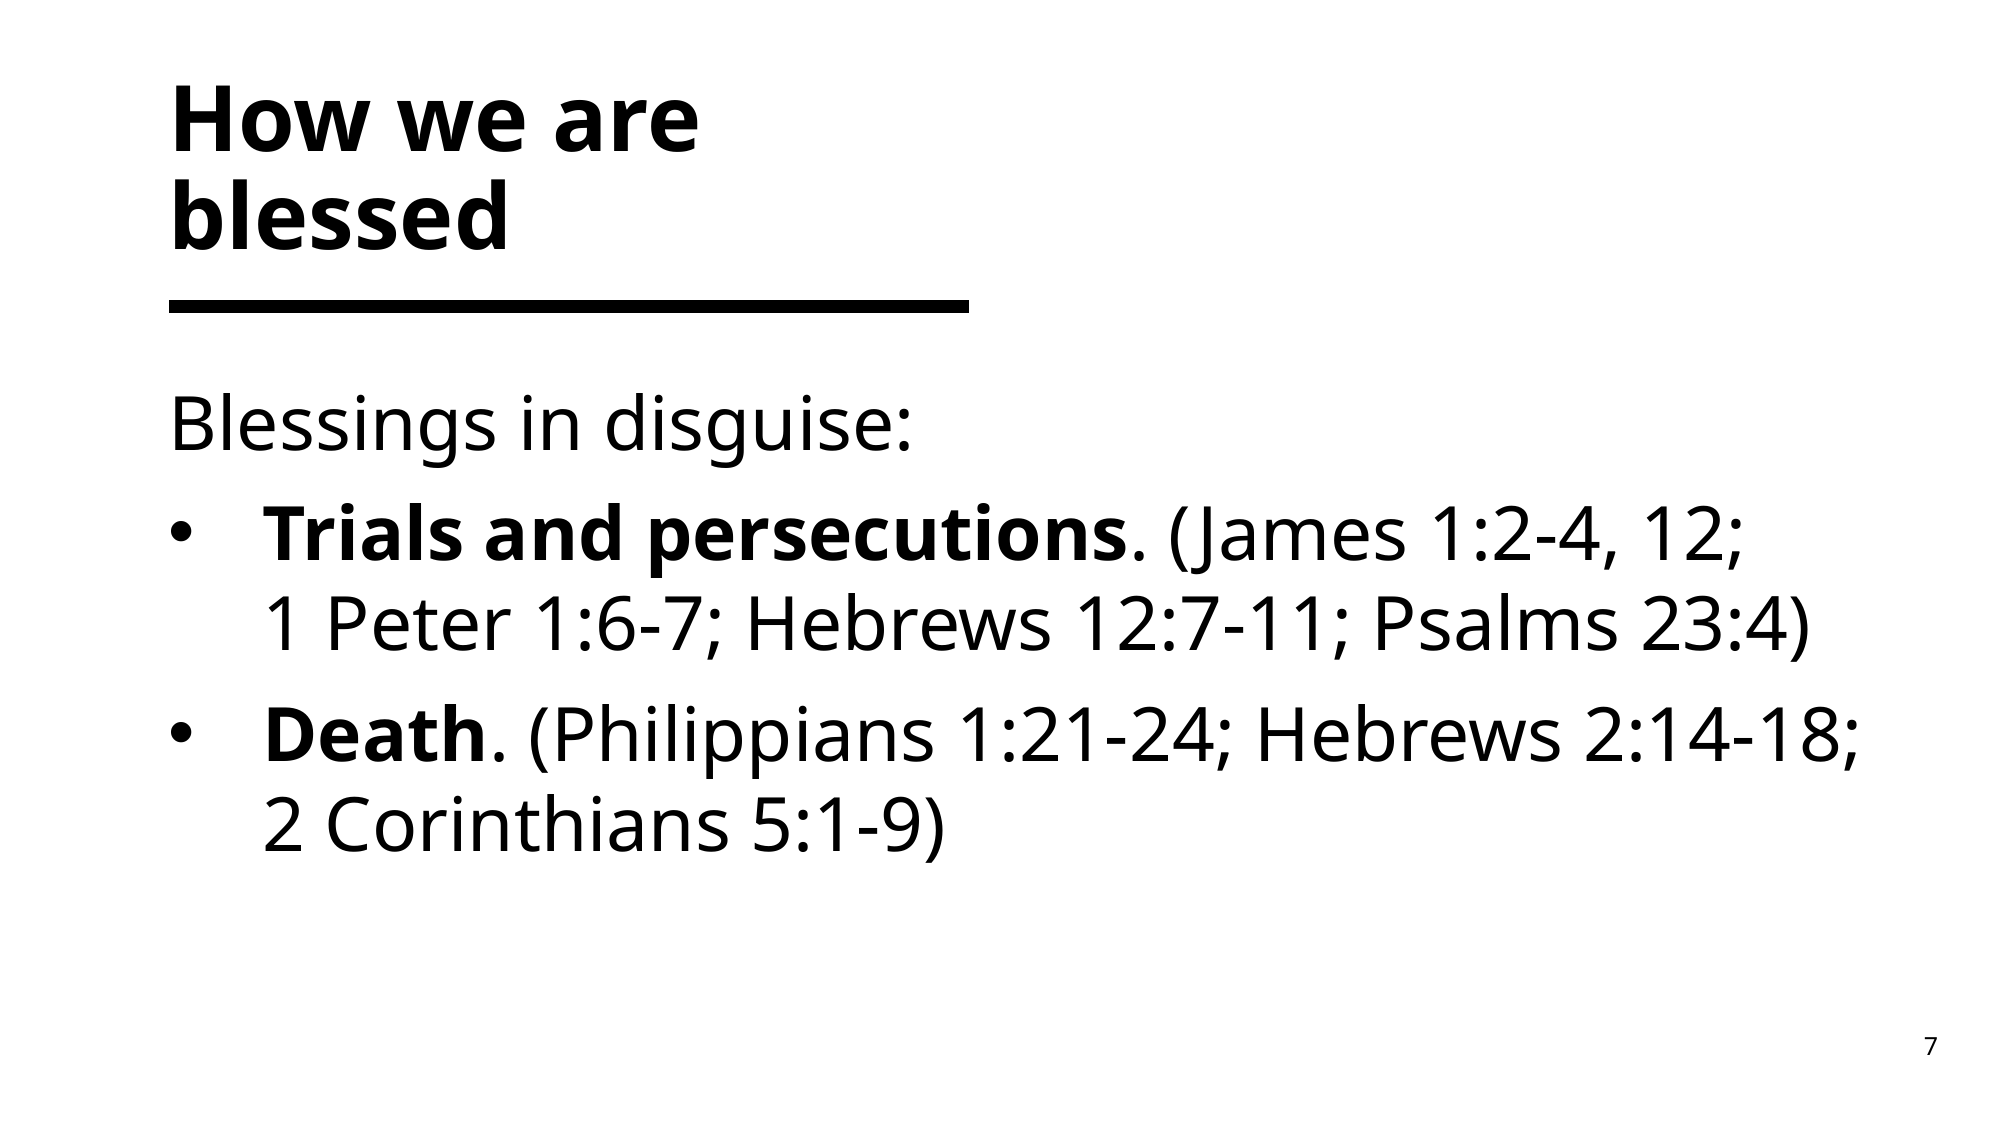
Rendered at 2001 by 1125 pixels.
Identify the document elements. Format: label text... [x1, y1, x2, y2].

list Blessings in disguise: Trials and persecutions. (James 1:2-4, 12; 1 Peter 1:6-7; Hebrews 12:7-11; Psalms 23:4) Death. (Philippians 1:21-24; Hebrews 2:14-18; 2 Corinthians 5:1-9) [168, 375, 1886, 961]
slide_number 7 [1885, 1032, 1954, 1063]
title How we are blessed [168, 163, 1066, 270]
